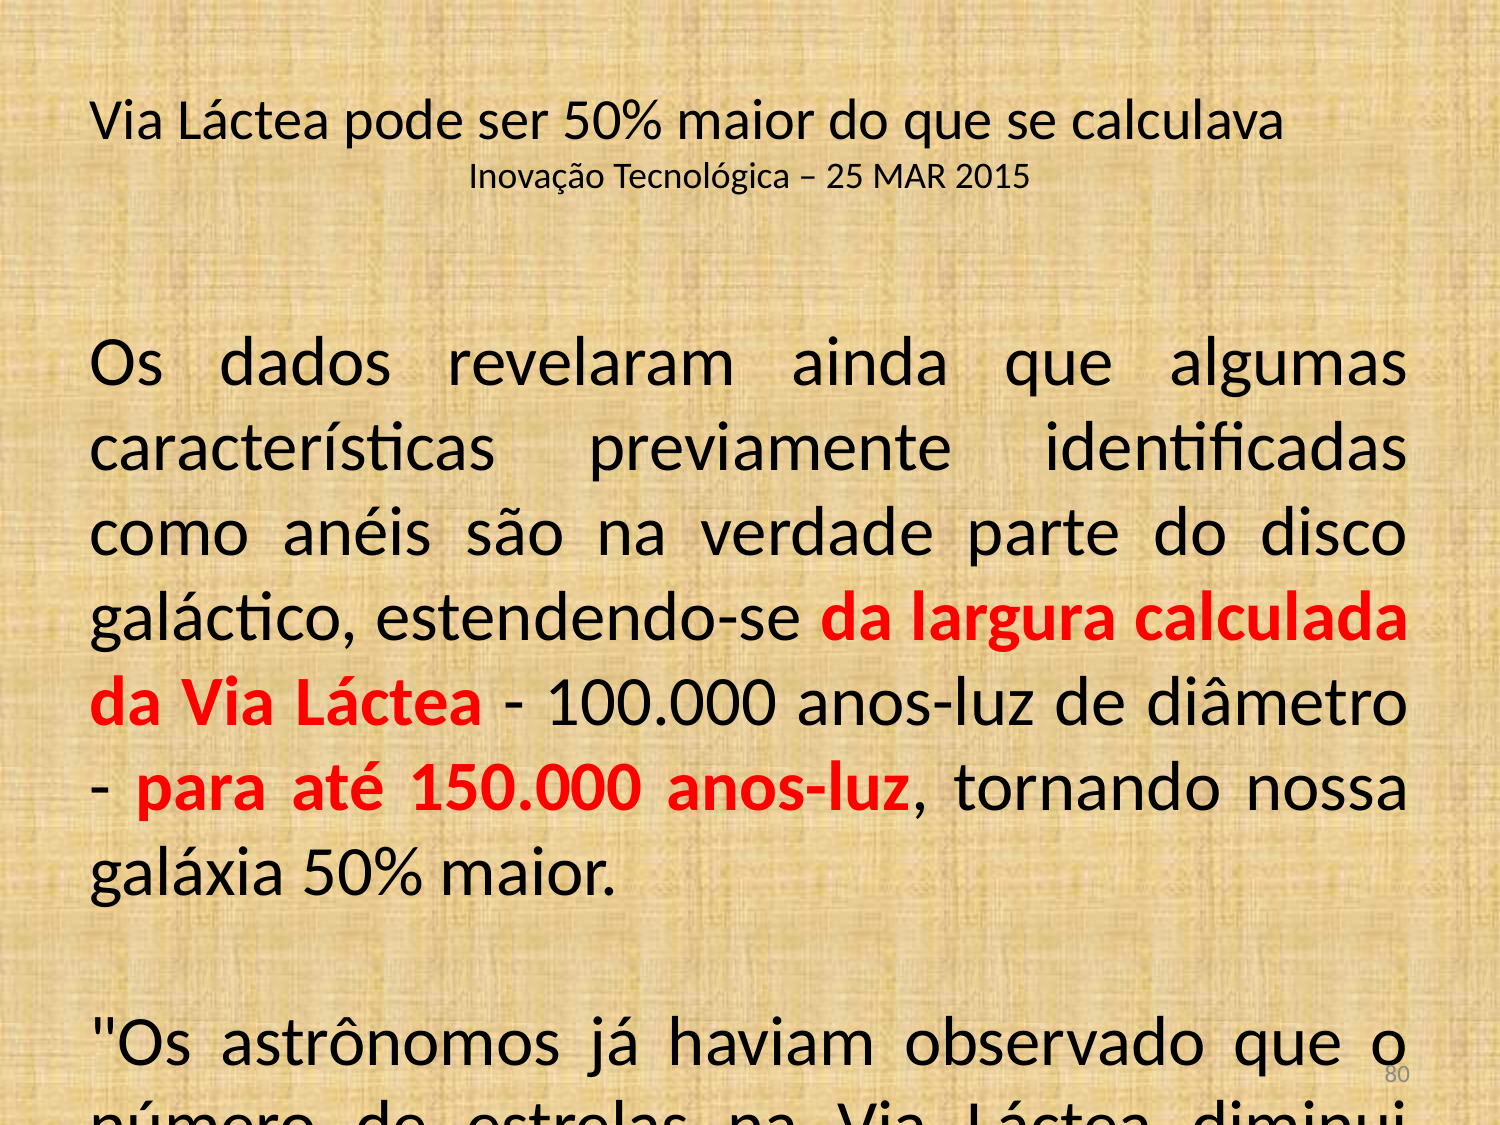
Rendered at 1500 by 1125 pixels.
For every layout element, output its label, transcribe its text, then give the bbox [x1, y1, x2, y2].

text_box <número> [1074, 1042, 1425, 1103]
text_box Os dados revelaram ainda que algumas características previamente identificadas como anéis são na verdade parte do disco galáctico, estendendo-se da largura calculada da Via Láctea - 100.000 anos-luz de diâmetro - para até 150.000 anos-luz, tornando nossa galáxia 50% maior. "Os astrônomos já haviam observado que o número de estrelas na Via Láctea diminui rapidamente a cerca de 50.000 anos-luz do centro da galáxia e, então, um anel de estrelas aparece a cerca de 60.000 anos-luz do centro," explica Yan Xu, principal autor do trabalho. "O que vimos agora é que este aparente anel é na verdade uma ondulação no disco. E é bem possível que haja mais ondulações, ainda mais distantes, que não vimos ainda," concluiu Xu. [75, 262, 1425, 1047]
text_box Via Láctea pode ser 50% maior do que se calculava Inovação Tecnológica – 25 MAR 2015 [75, 45, 1425, 233]
picture [0, 0, 1500, 1125]
